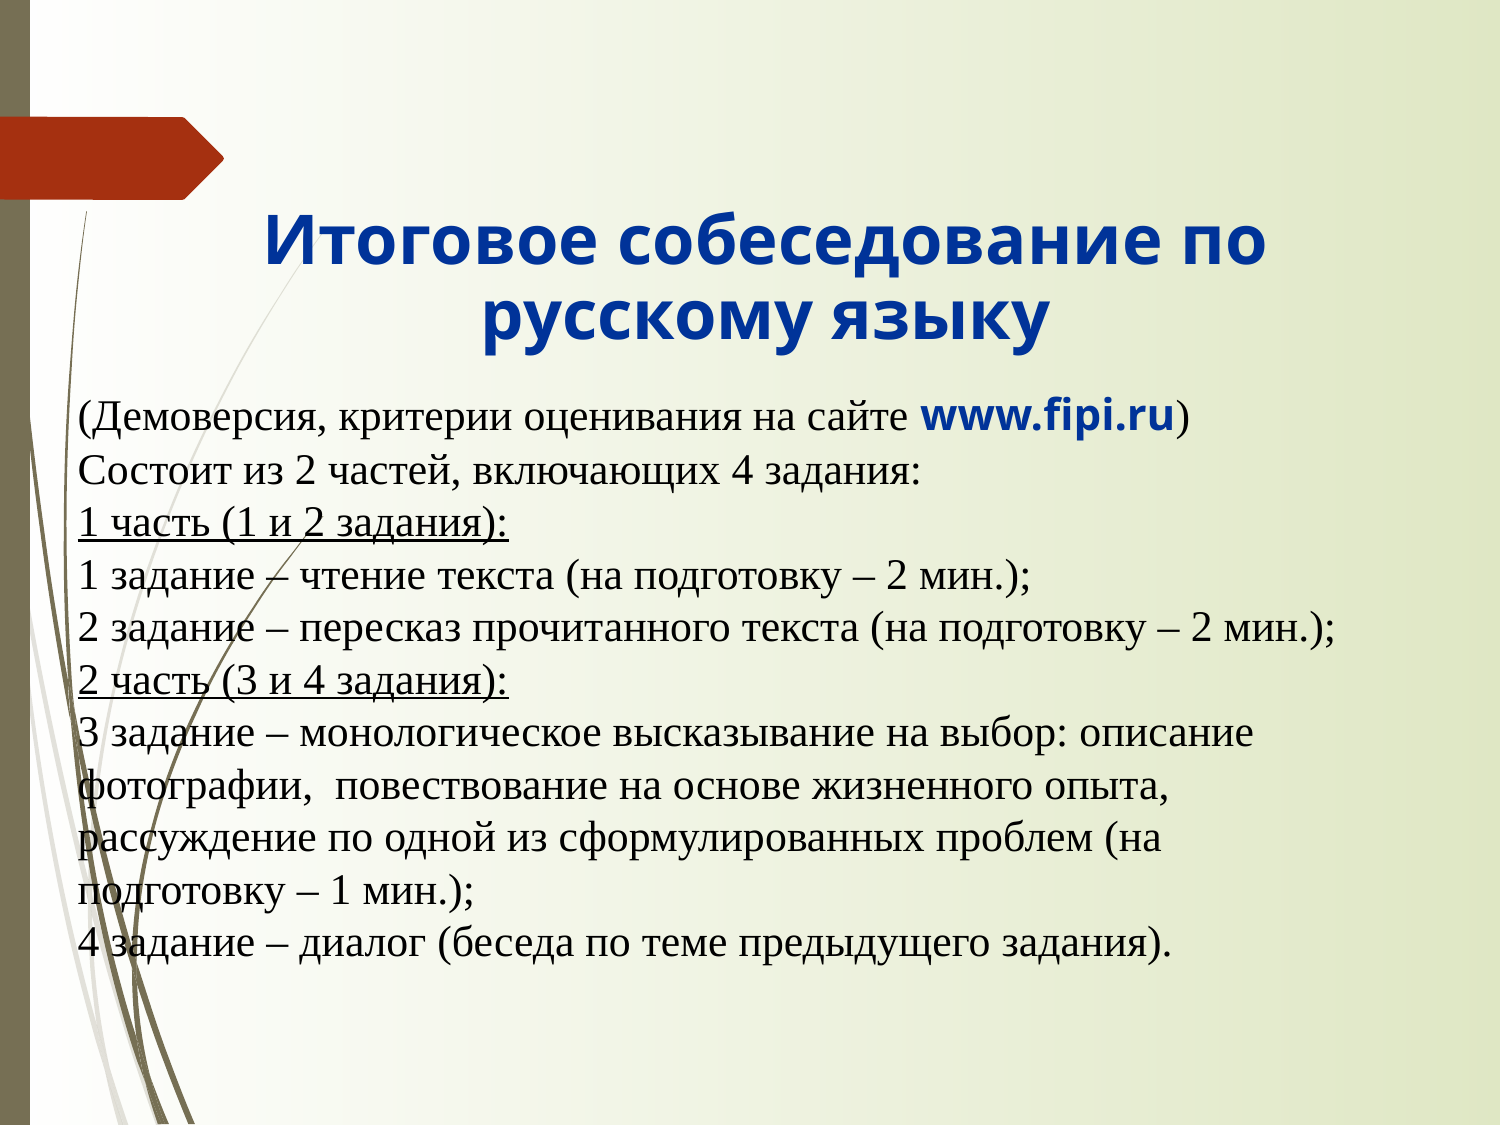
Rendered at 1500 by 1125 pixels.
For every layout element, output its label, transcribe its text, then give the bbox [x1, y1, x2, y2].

text_box Итоговое собеседование по русскому языку [79, 198, 1452, 296]
text_box (Демоверсия, критерии оценивания на сайте www.fipi.ru) Состоит из 2 частей, включающих 4 задания: 1 часть (1 и 2 задания): 1 задание – чтение текста (на подготовку – 2 мин.); 2 задание – пересказ прочитанного текста (на подготовку – 2 мин.); 2 часть (3 и 4 задания): 3 задание – монологическое высказывание на выбор: описание фотографии, повествование на основе жизненного опыта, рассуждение по одной из сформулированных проблем (на подготовку – 1 мин.); 4 задание – диалог (беседа по теме предыдущего задания). [62, 385, 1396, 985]
